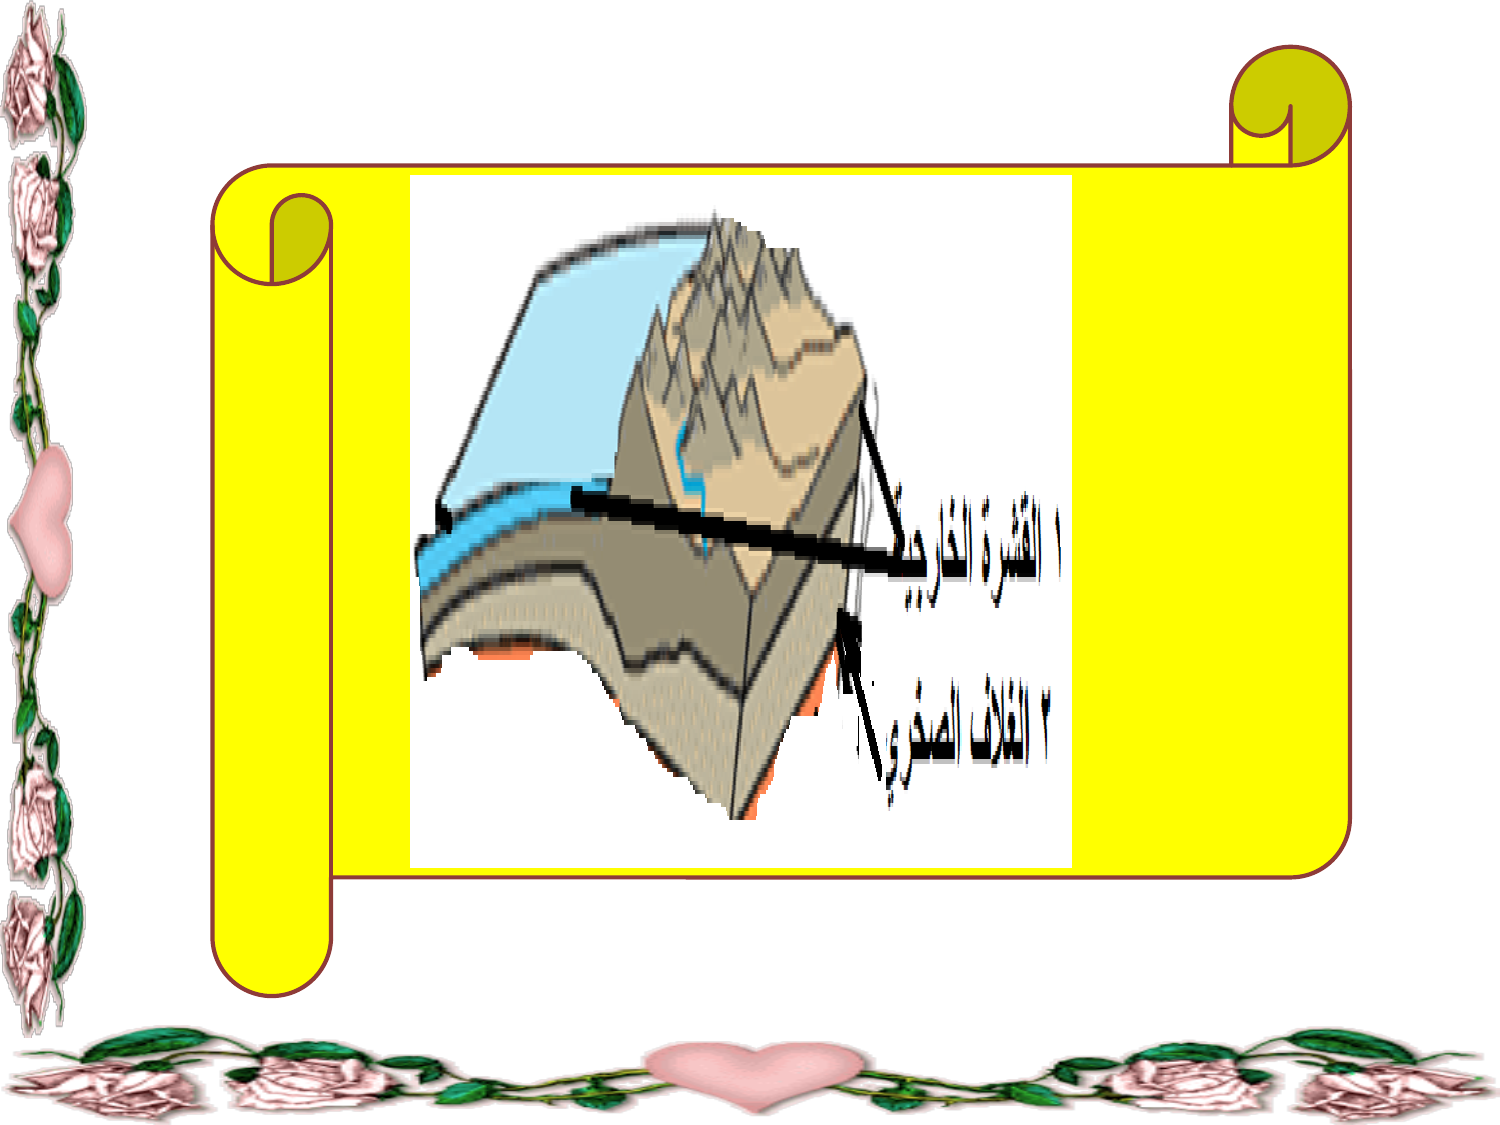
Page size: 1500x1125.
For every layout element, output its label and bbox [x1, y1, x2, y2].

text_box [210, 44, 1353, 999]
picture [0, 0, 1500, 1125]
picture [409, 175, 1072, 868]
